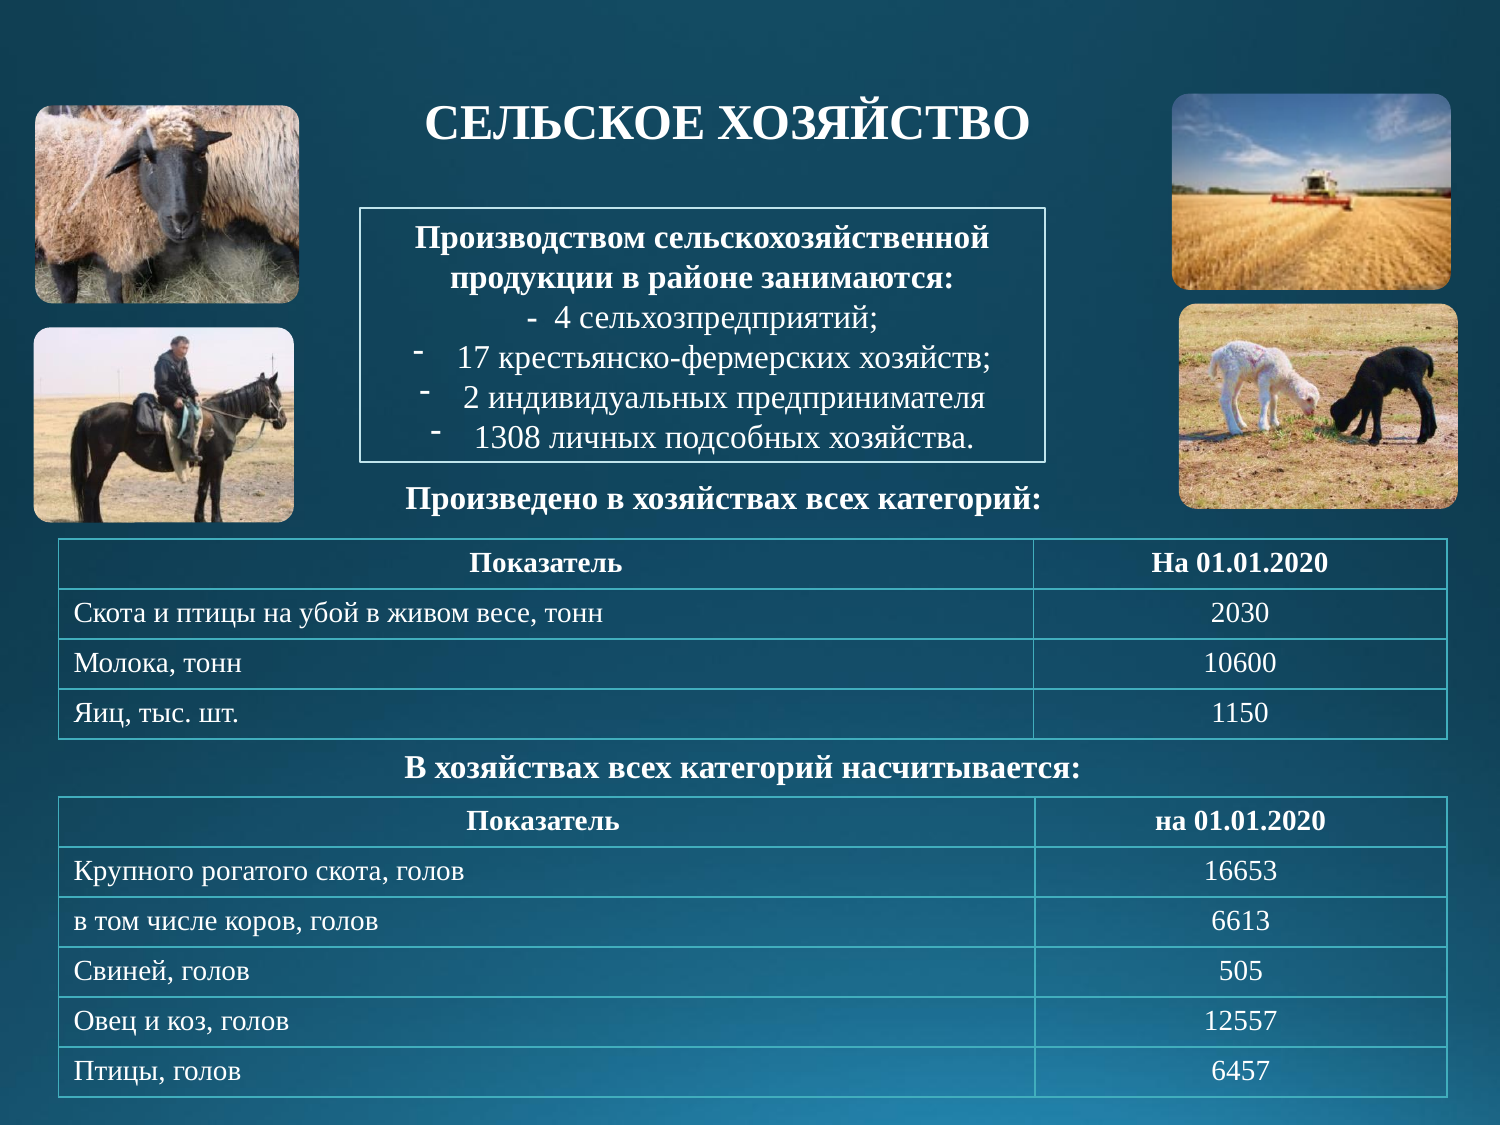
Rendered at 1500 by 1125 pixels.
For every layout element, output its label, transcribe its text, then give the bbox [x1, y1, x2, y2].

table_header Показатель [59, 540, 1033, 588]
text_box Произведено в хозяйствах всех категорий: [386, 468, 1063, 524]
table_cell 6613 [1036, 898, 1446, 946]
picture [0, 0, 1500, 1125]
table_cell 505 [1036, 948, 1446, 996]
table_cell 2030 [1034, 590, 1446, 638]
table_header Показатель [59, 798, 1034, 846]
table_cell Яиц, тыс. шт. [59, 690, 1033, 738]
table_cell Птицы, голов [59, 1048, 1034, 1096]
table_cell 1150 [1034, 690, 1446, 738]
table_header на 01.01.2020 [1036, 798, 1446, 846]
text_box Производством сельскохозяйственной продукции в районе занимаются: - 4 сельхозпредприятий; 17 крестьянско-фермерских хозяйств; 2 индивидуальных предпринимателя 1308 личных подсобных хозяйства. [360, 207, 1046, 463]
table_cell Свиней, голов [59, 948, 1034, 996]
table_cell Овец и коз, голов [59, 998, 1034, 1046]
text_box СЕЛЬСКОЕ ХОЗЯЙСТВО [316, 81, 1140, 157]
table_cell Крупного рогатого скота, голов [59, 848, 1034, 896]
text_box В хозяйствах всех категорий насчитывается: [363, 738, 1124, 793]
table_cell 6457 [1036, 1048, 1446, 1096]
table_cell 10600 [1034, 640, 1446, 688]
table_cell 12557 [1036, 998, 1446, 1046]
table_cell 16653 [1036, 848, 1446, 896]
table_cell Молока, тонн [59, 640, 1033, 688]
table_cell Скота и птицы на убой в живом весе, тонн [59, 590, 1033, 638]
table_cell в том числе коров, голов [59, 898, 1034, 946]
table_header На 01.01.2020 [1034, 540, 1446, 588]
